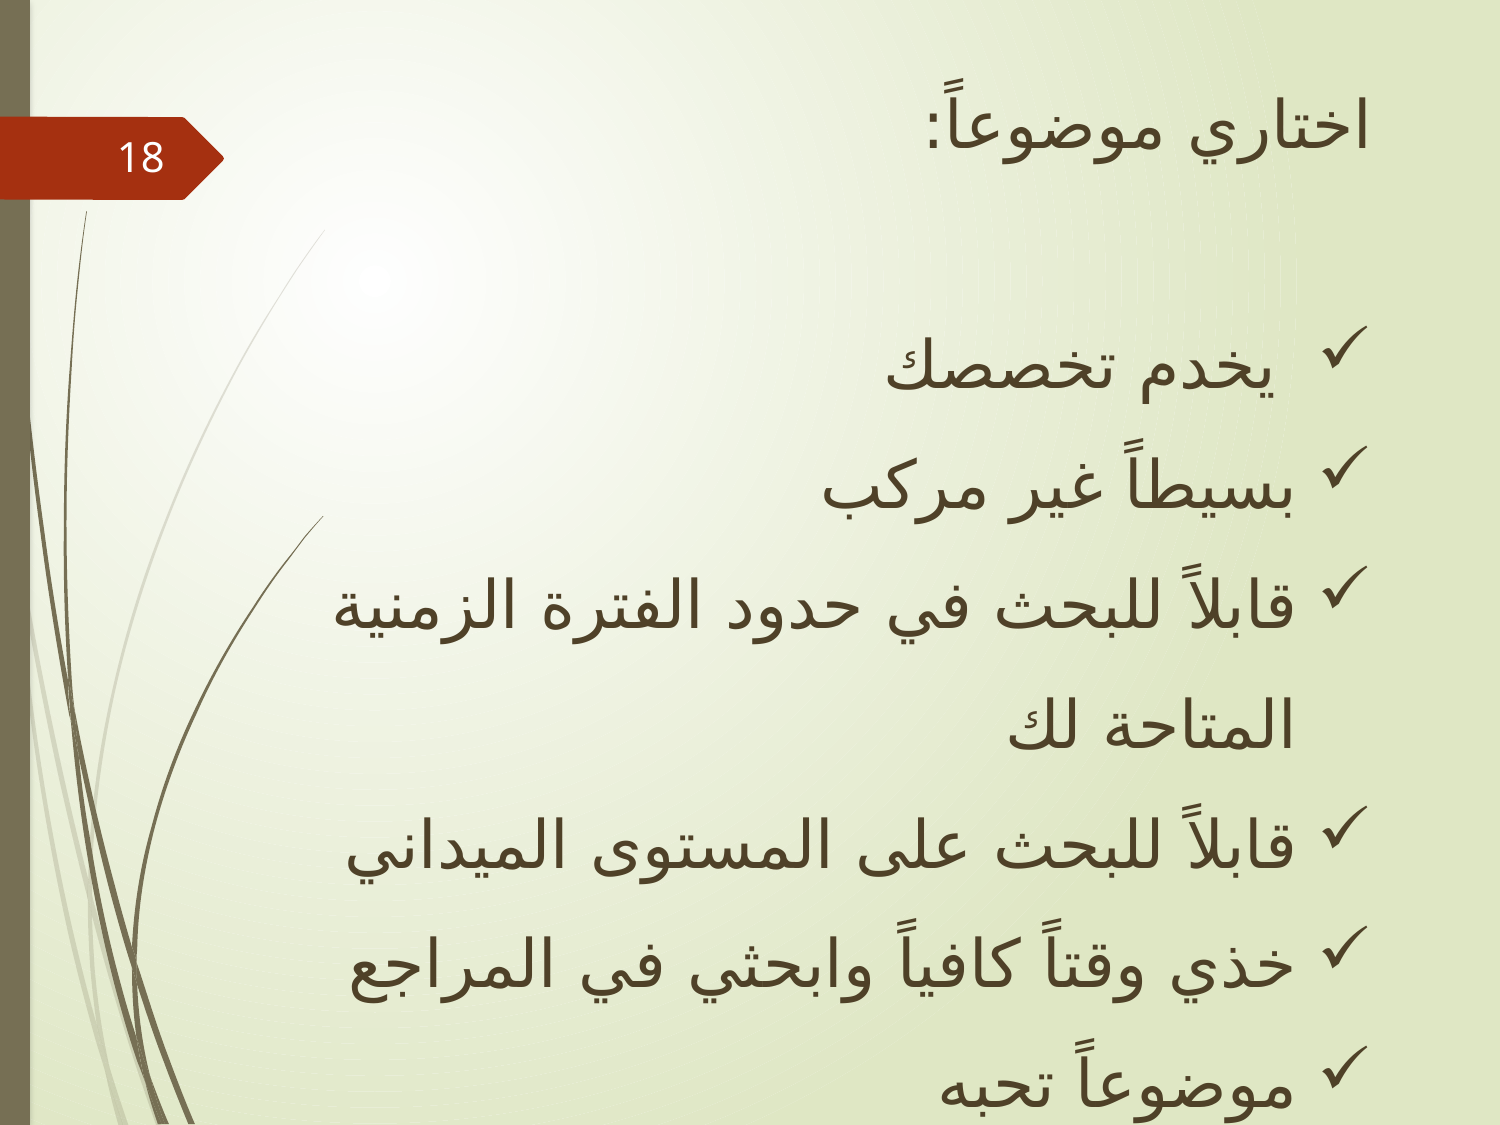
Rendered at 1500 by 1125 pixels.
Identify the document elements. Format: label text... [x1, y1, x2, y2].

slide_number 18 [83, 129, 180, 190]
text_box اختاري موضوعاً: يخدم تخصصك بسيطاً غير مركب قابلاً للبحث في حدود الفترة الزمنية المتاحة لك قابلاً للبحث على المستوى الميداني خذي وقتاً كافياً وابحثي في المراجع موضوعاً تحبه [137, 112, 1388, 1051]
